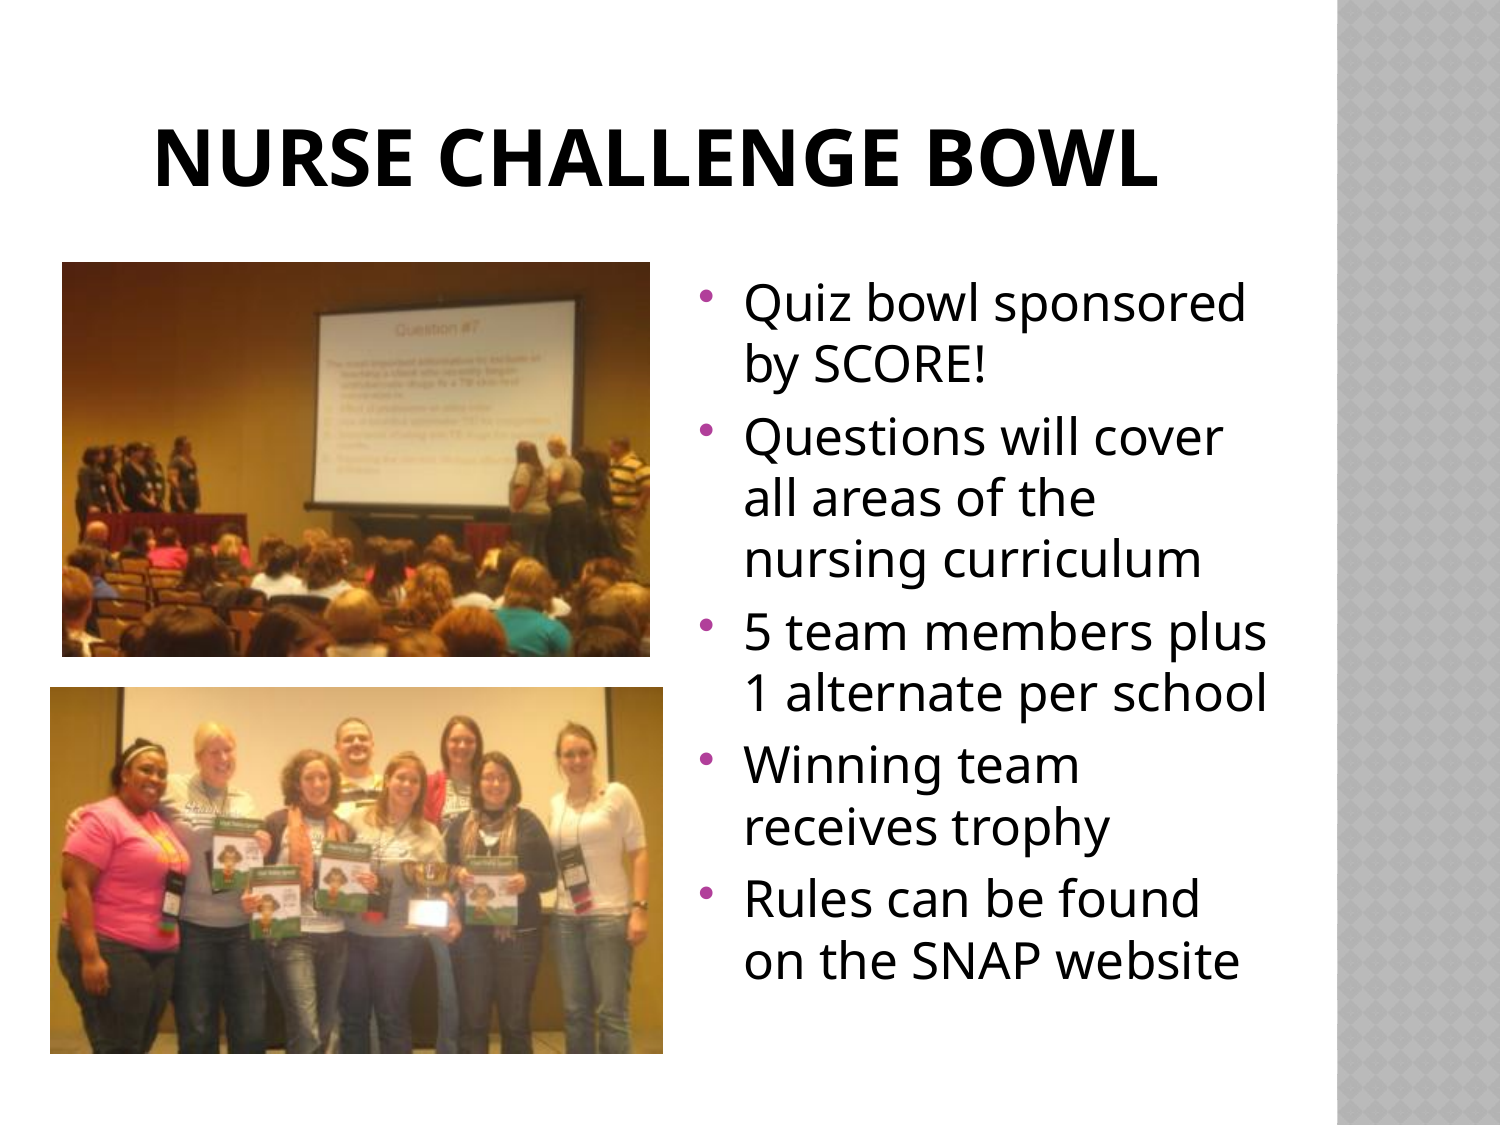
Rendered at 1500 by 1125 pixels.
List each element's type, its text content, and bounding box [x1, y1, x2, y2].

list Quiz bowl sponsored by SCORE! Questions will cover all areas of the nursing curriculum 5 team members plus 1 alternate per school Winning team receives trophy Rules can be found on the SNAP website [685, 262, 1288, 1054]
title Nurse Challenge Bowl [62, 75, 1251, 203]
picture [49, 687, 663, 1054]
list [61, 262, 651, 657]
